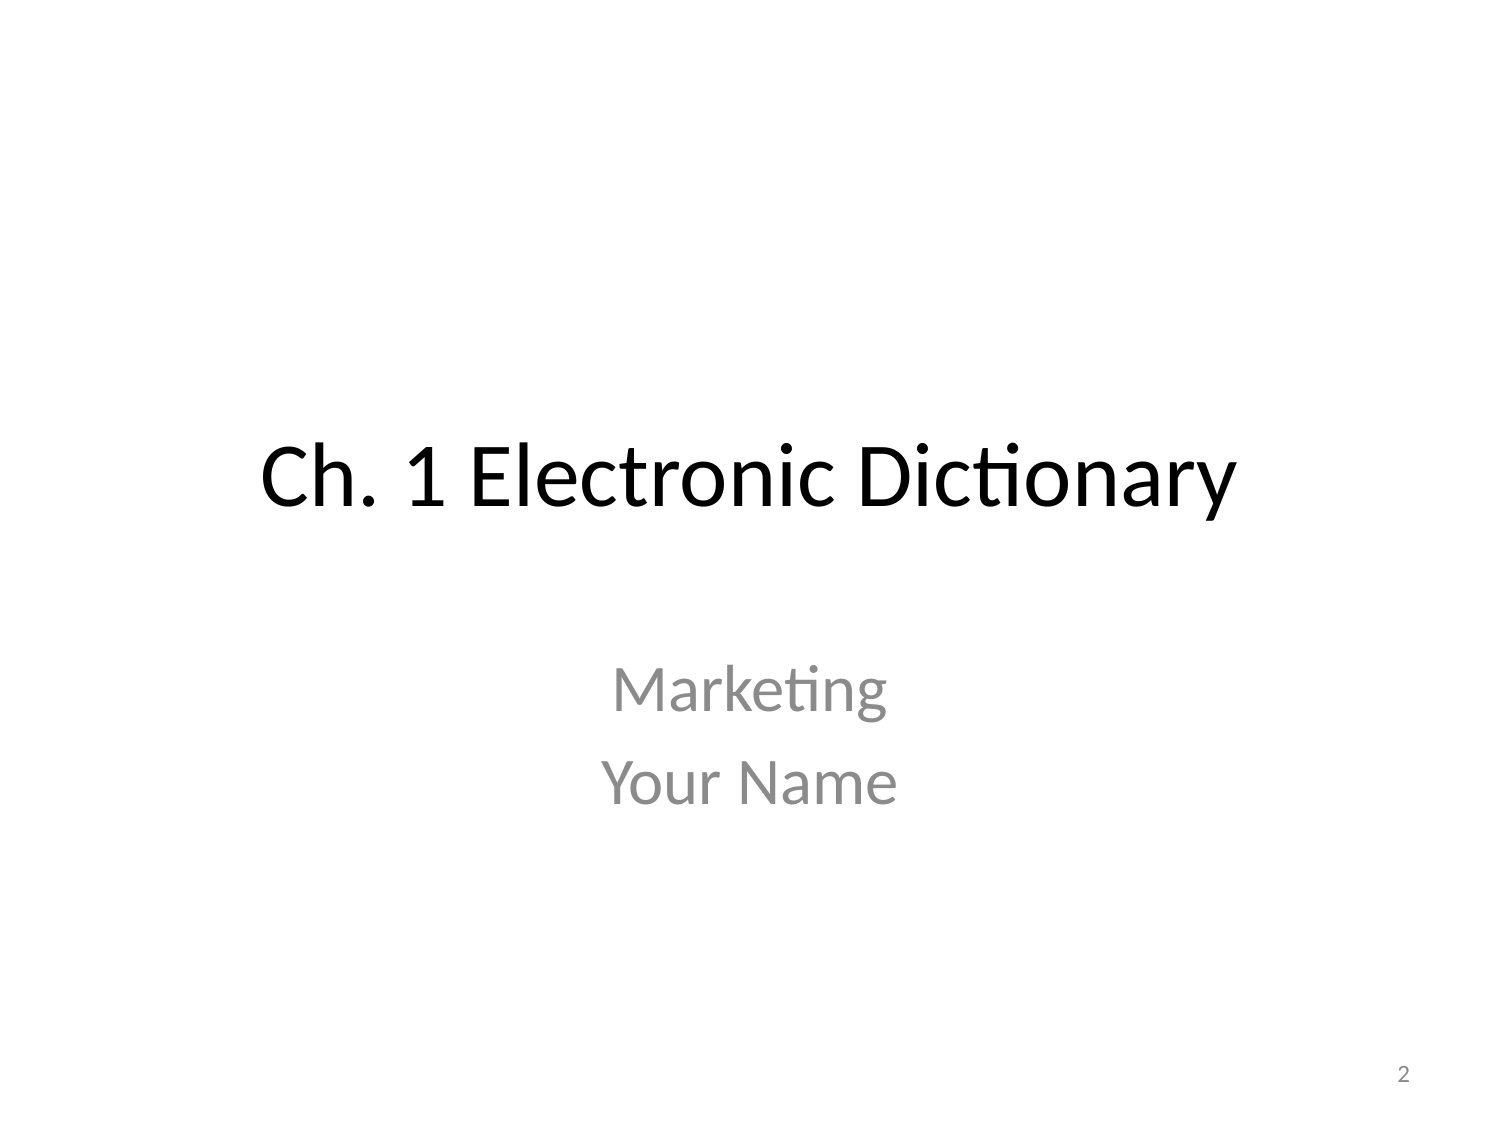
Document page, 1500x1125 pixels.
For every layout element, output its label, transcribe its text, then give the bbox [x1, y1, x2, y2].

subtitle Marketing Your Name [225, 637, 1275, 925]
title Ch. 1 Electronic Dictionary [112, 349, 1388, 591]
slide_number 2 [1074, 1042, 1425, 1103]
